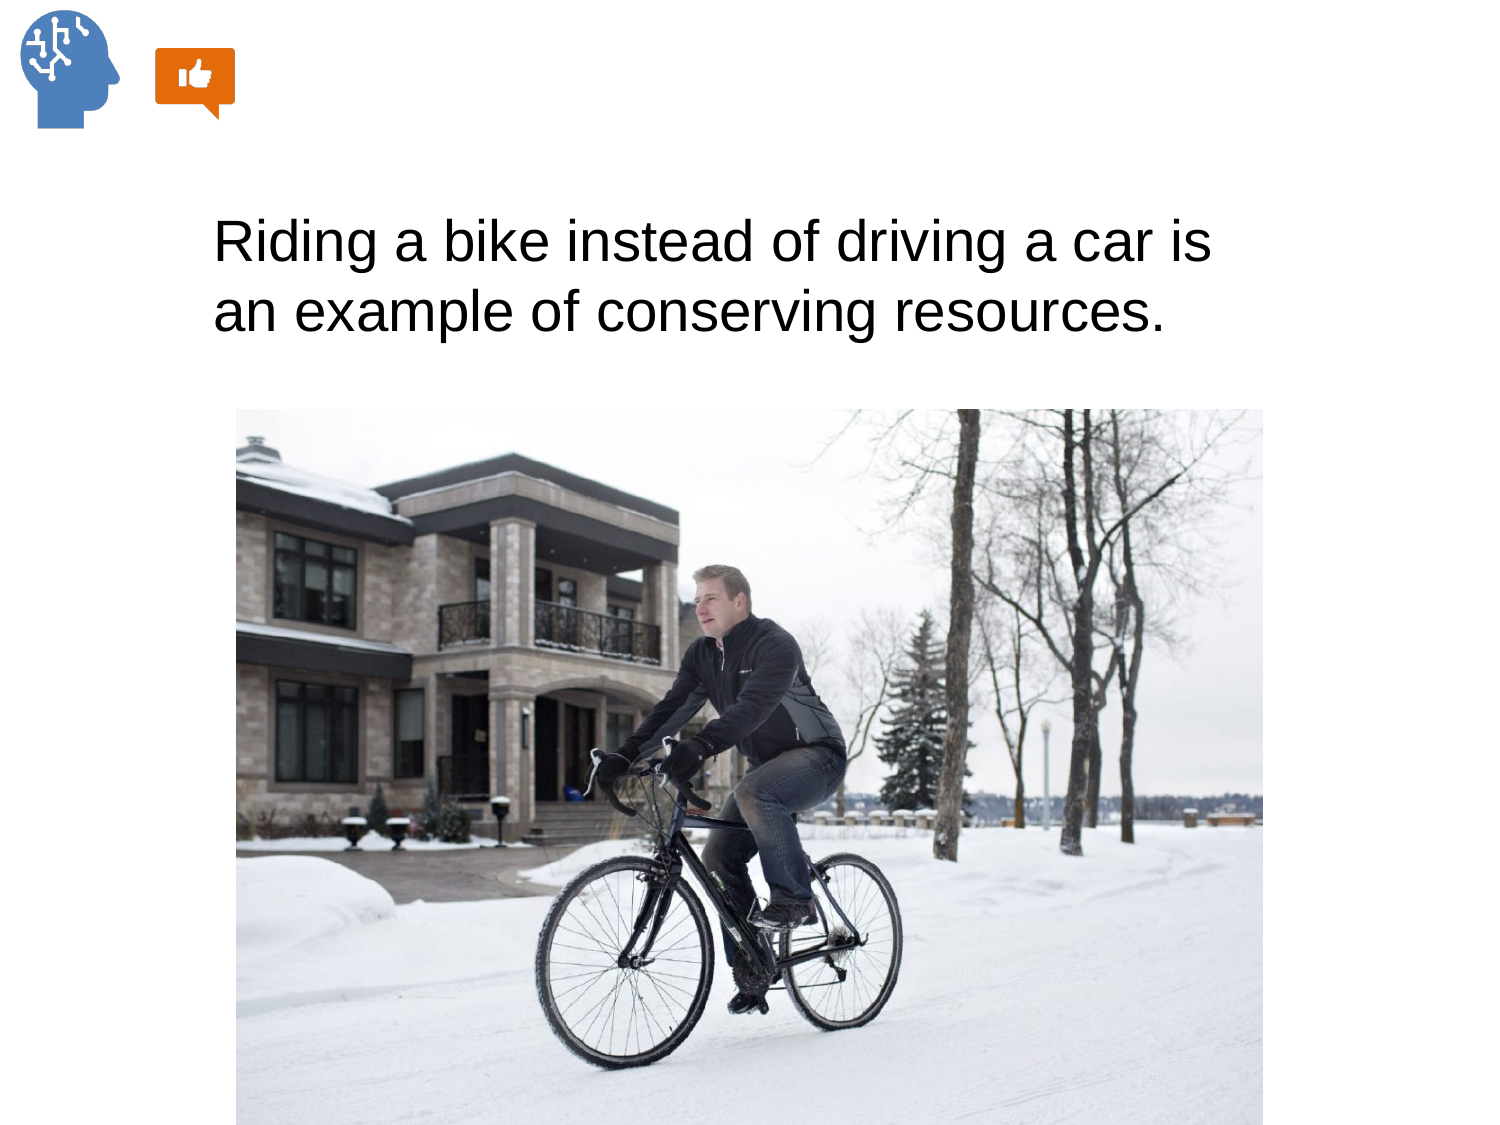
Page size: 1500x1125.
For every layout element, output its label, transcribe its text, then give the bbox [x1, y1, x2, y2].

picture [139, 28, 251, 140]
text_box [0, 0, 133, 140]
picture [236, 409, 1264, 1125]
text_box Riding a bike instead of driving a car is an example of conserving resources. [198, 196, 1302, 351]
